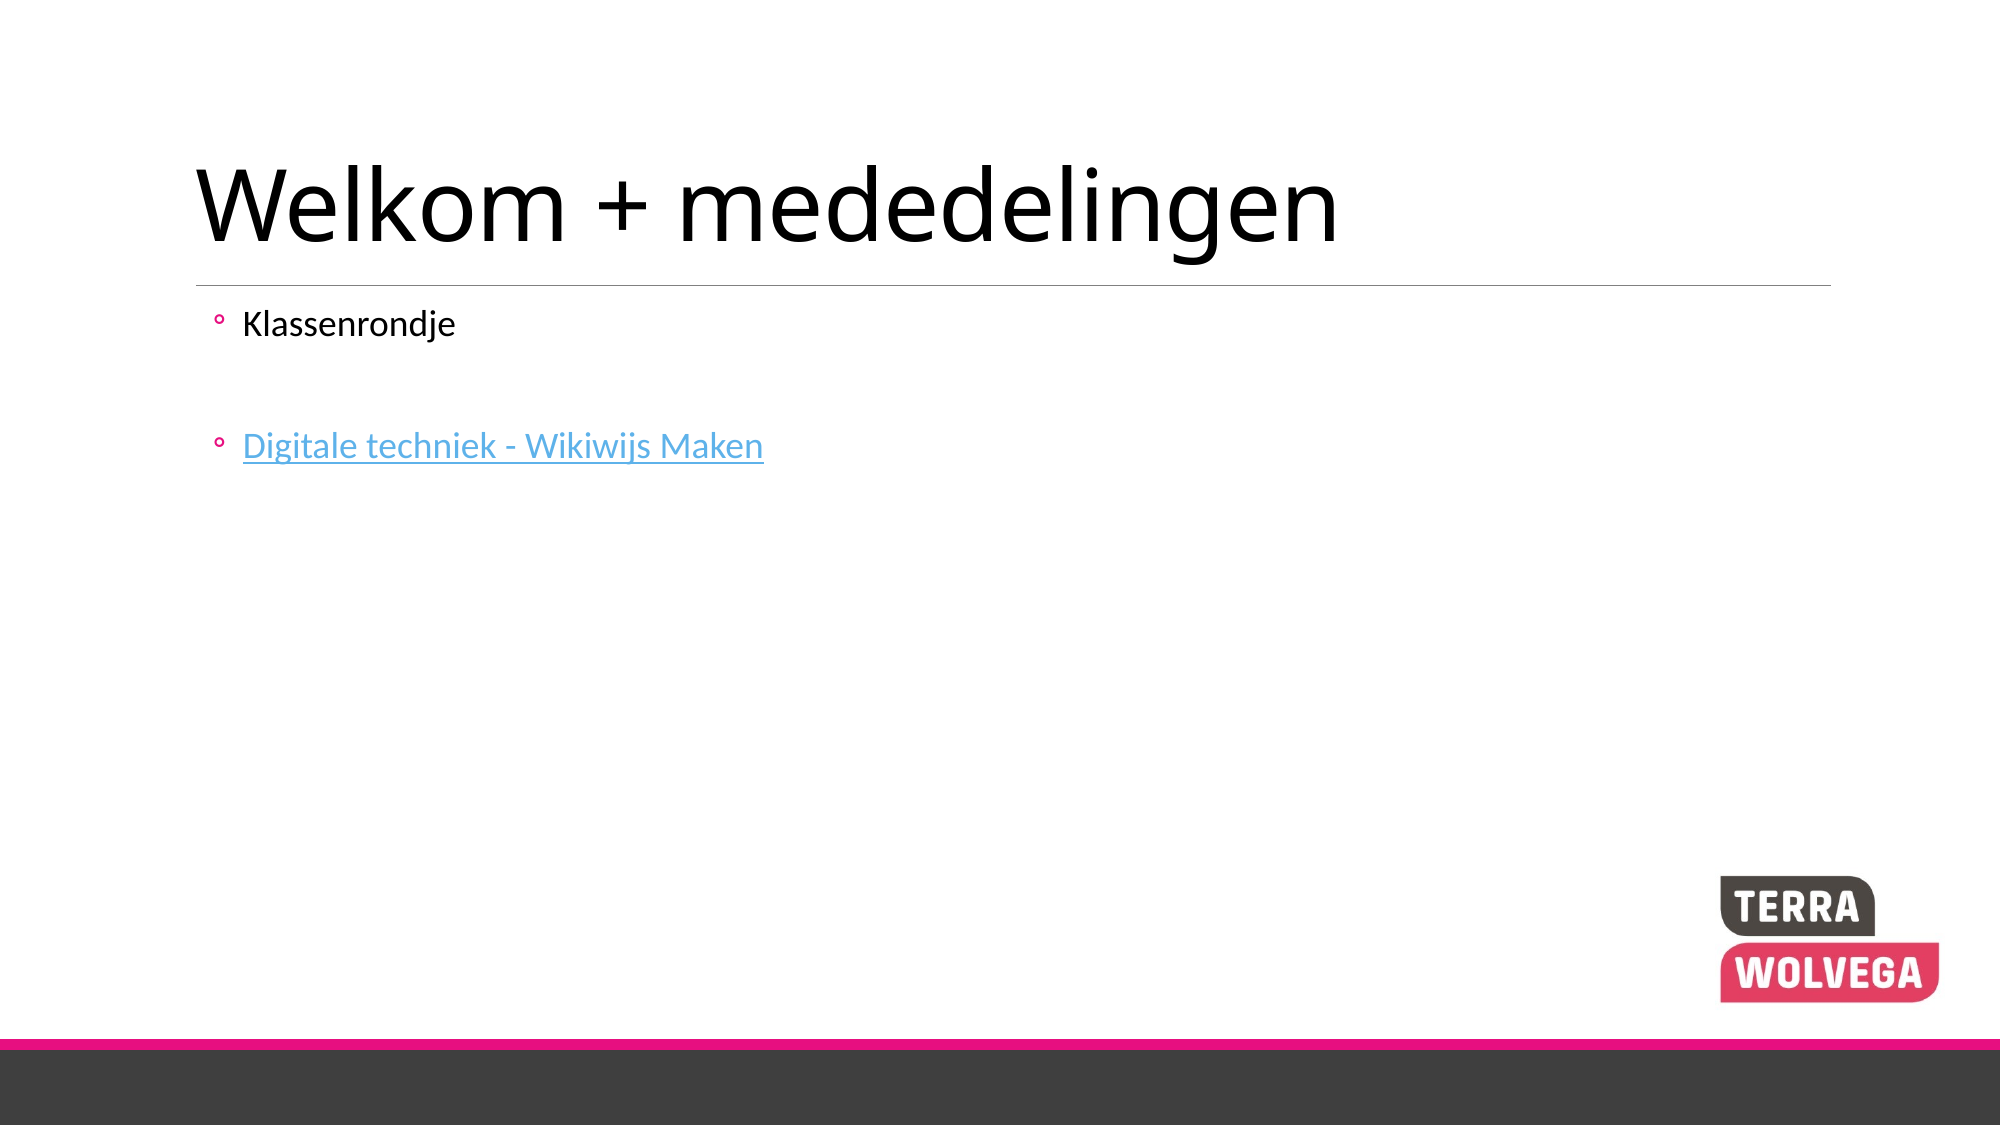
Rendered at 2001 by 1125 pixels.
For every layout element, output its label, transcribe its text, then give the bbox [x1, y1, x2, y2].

title Welkom + mededelingen [180, 135, 1830, 270]
list Klassenrondje Digitale techniek - Wikiwijs Maken [180, 296, 1830, 1125]
picture [1715, 867, 1945, 1013]
